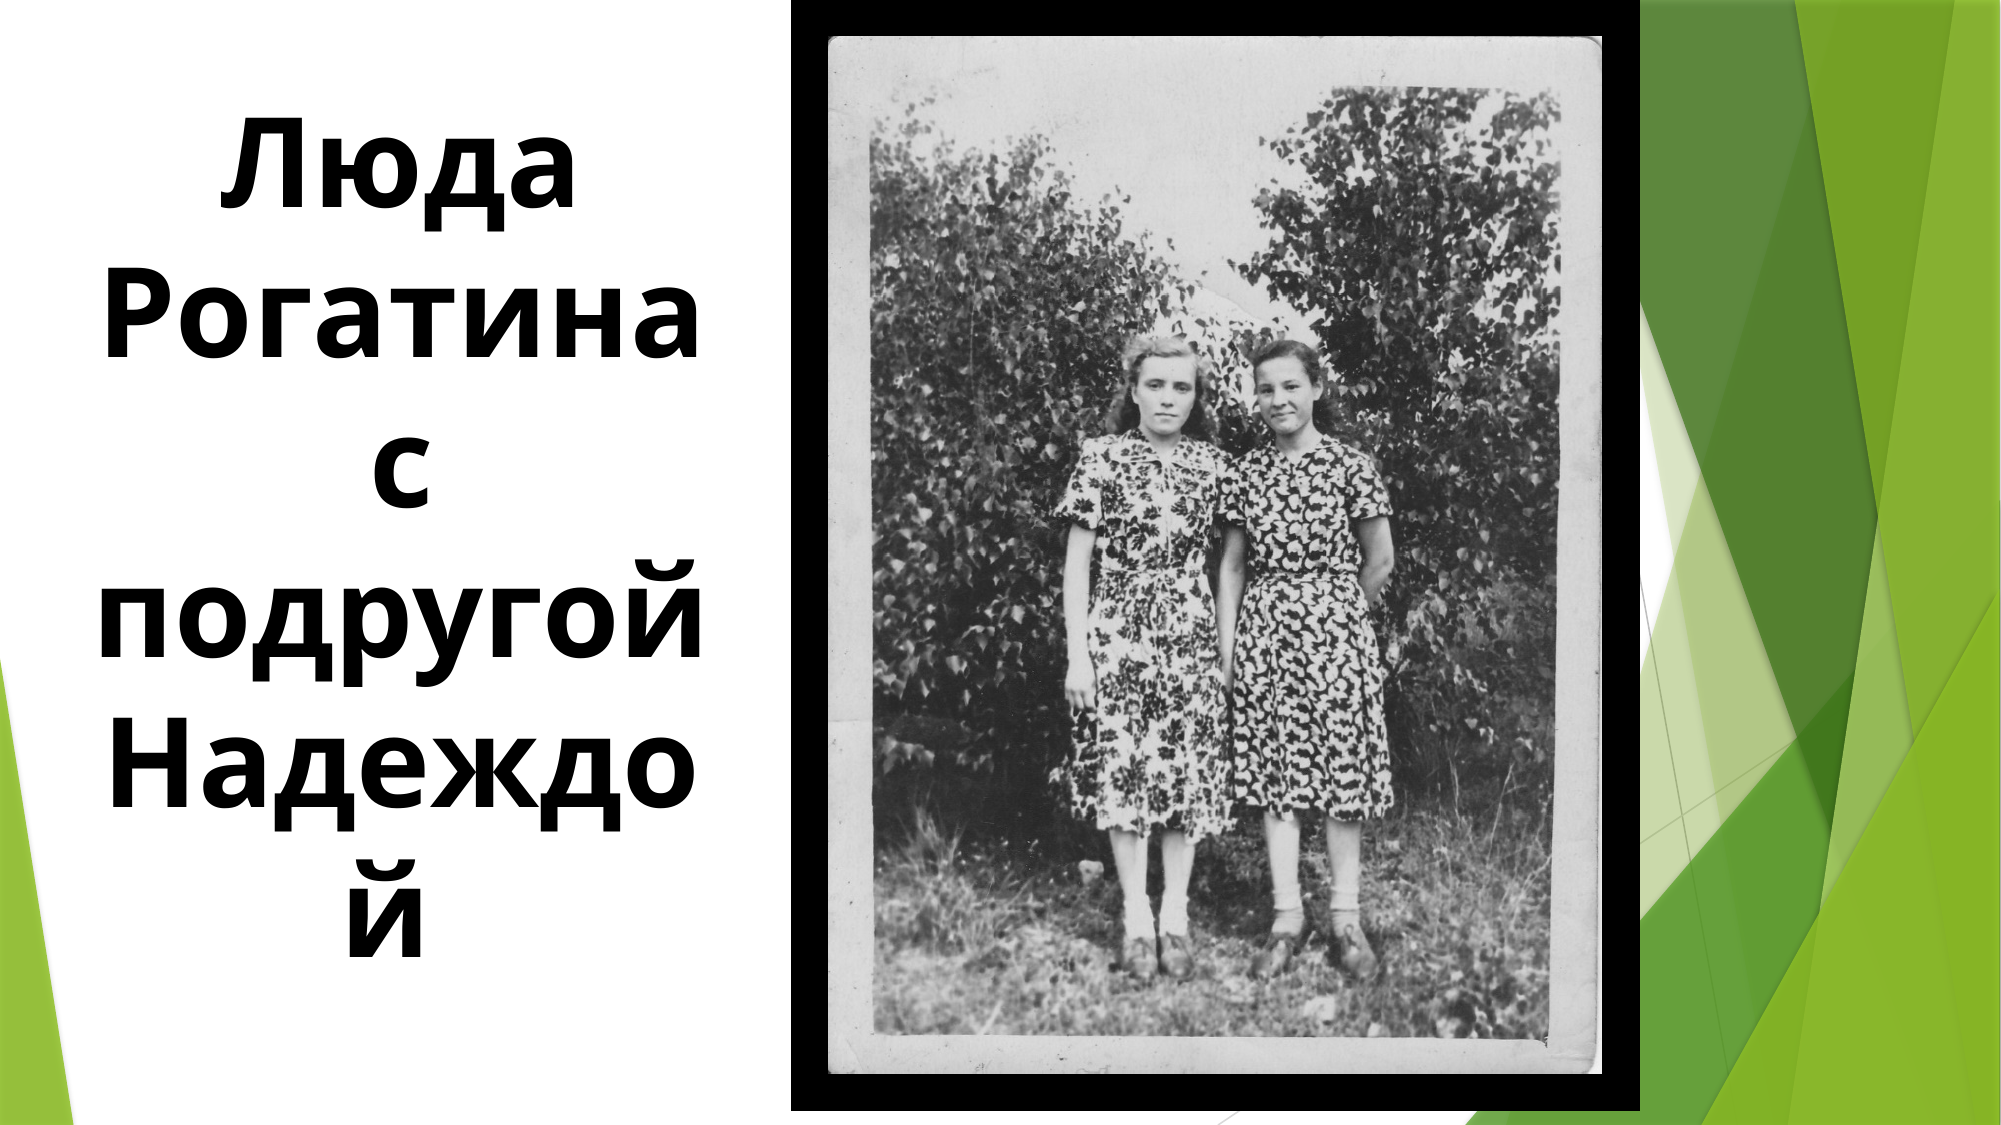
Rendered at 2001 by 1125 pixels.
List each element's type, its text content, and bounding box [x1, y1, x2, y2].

title Люда Рогатина с подругой Надеждой [58, 74, 745, 1035]
picture [827, 35, 1603, 1075]
